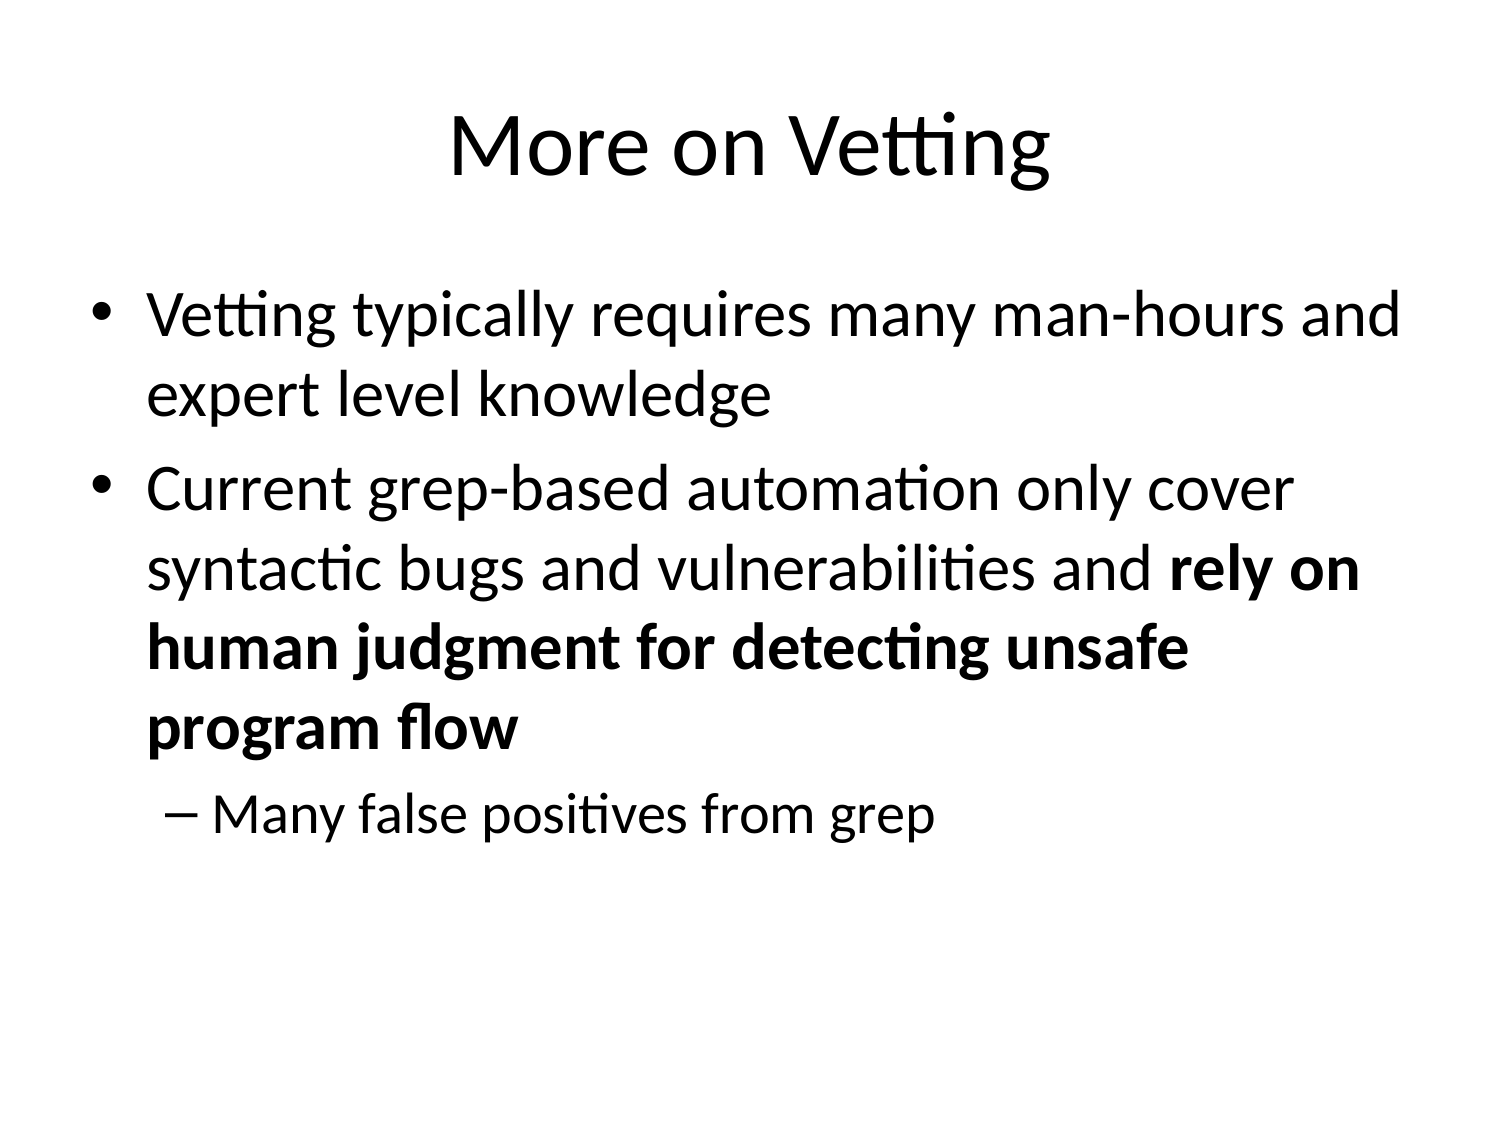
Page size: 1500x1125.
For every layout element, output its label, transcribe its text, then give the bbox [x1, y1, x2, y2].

title More on Vetting [75, 45, 1425, 233]
list Vetting typically requires many man-hours and expert level knowledge Current grep-based automation only cover syntactic bugs and vulnerabilities and rely on human judgment for detecting unsafe program flow Many false positives from grep [75, 262, 1425, 1005]
